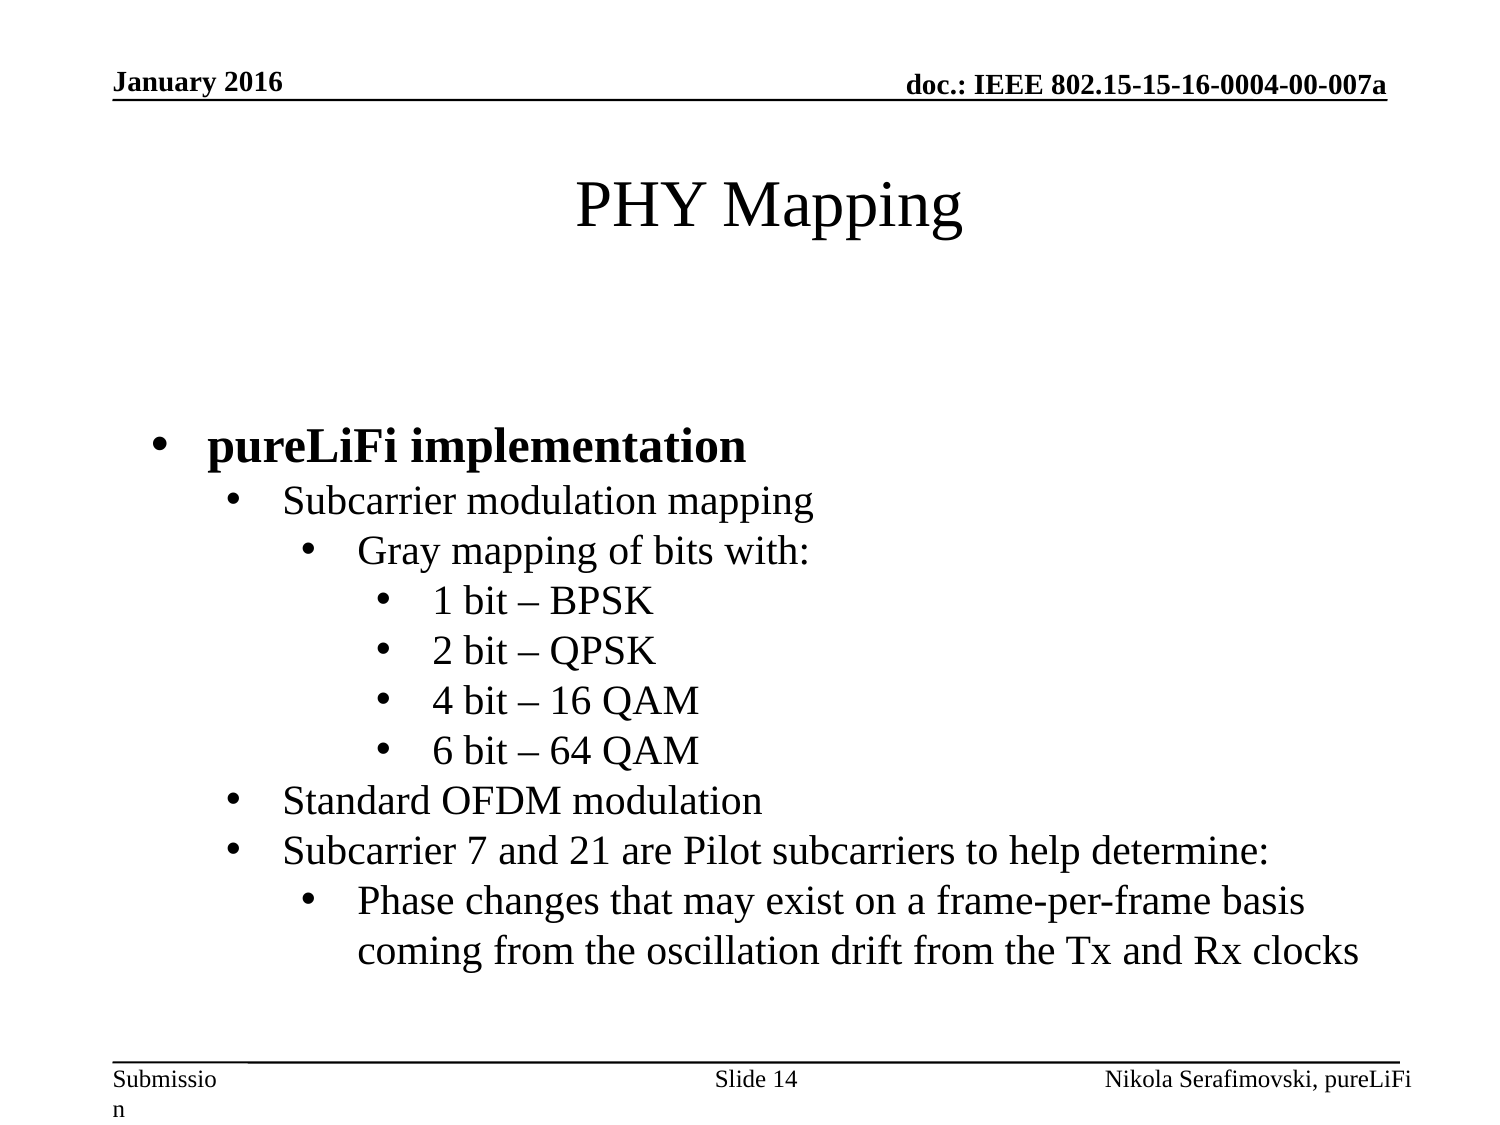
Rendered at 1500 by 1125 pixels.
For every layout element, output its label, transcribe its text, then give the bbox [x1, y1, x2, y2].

title PHY Mapping [132, 112, 1408, 288]
slide_number Slide 14 [712, 1062, 800, 1093]
footer Nikola Serafimovski, pureLiFi [900, 1062, 1413, 1093]
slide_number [112, 62, 375, 98]
text_box pureLiFi implementation Subcarrier modulation mapping Gray mapping of bits with: 1 bit – BPSK 2 bit – QPSK 4 bit – 16 QAM 6 bit – 64 QAM Standard OFDM modulation Subcarrier 7 and 21 are Pilot subcarriers to help determine: Phase changes that may exist on a frame-per-frame basis coming from the oscillation drift from the Tx and Rx clocks [136, 405, 1413, 1031]
